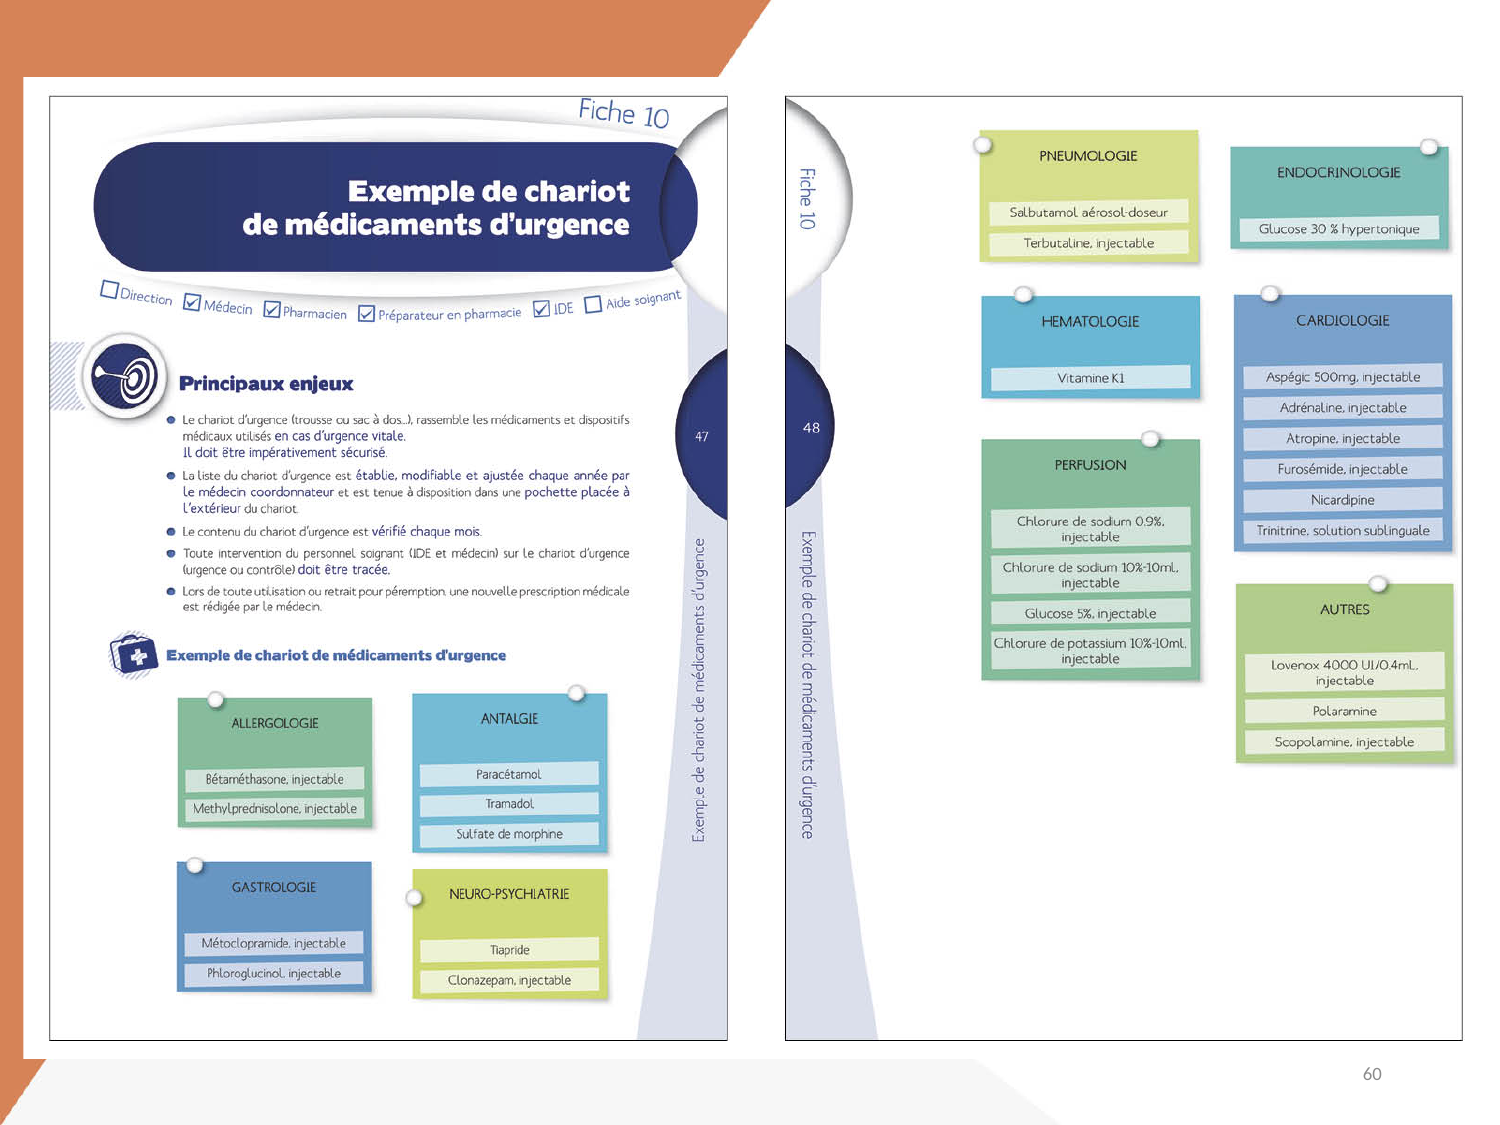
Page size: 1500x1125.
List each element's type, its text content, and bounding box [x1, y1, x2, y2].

slide_number 60 [1059, 1059, 1397, 1103]
picture [0, 0, 1500, 1125]
